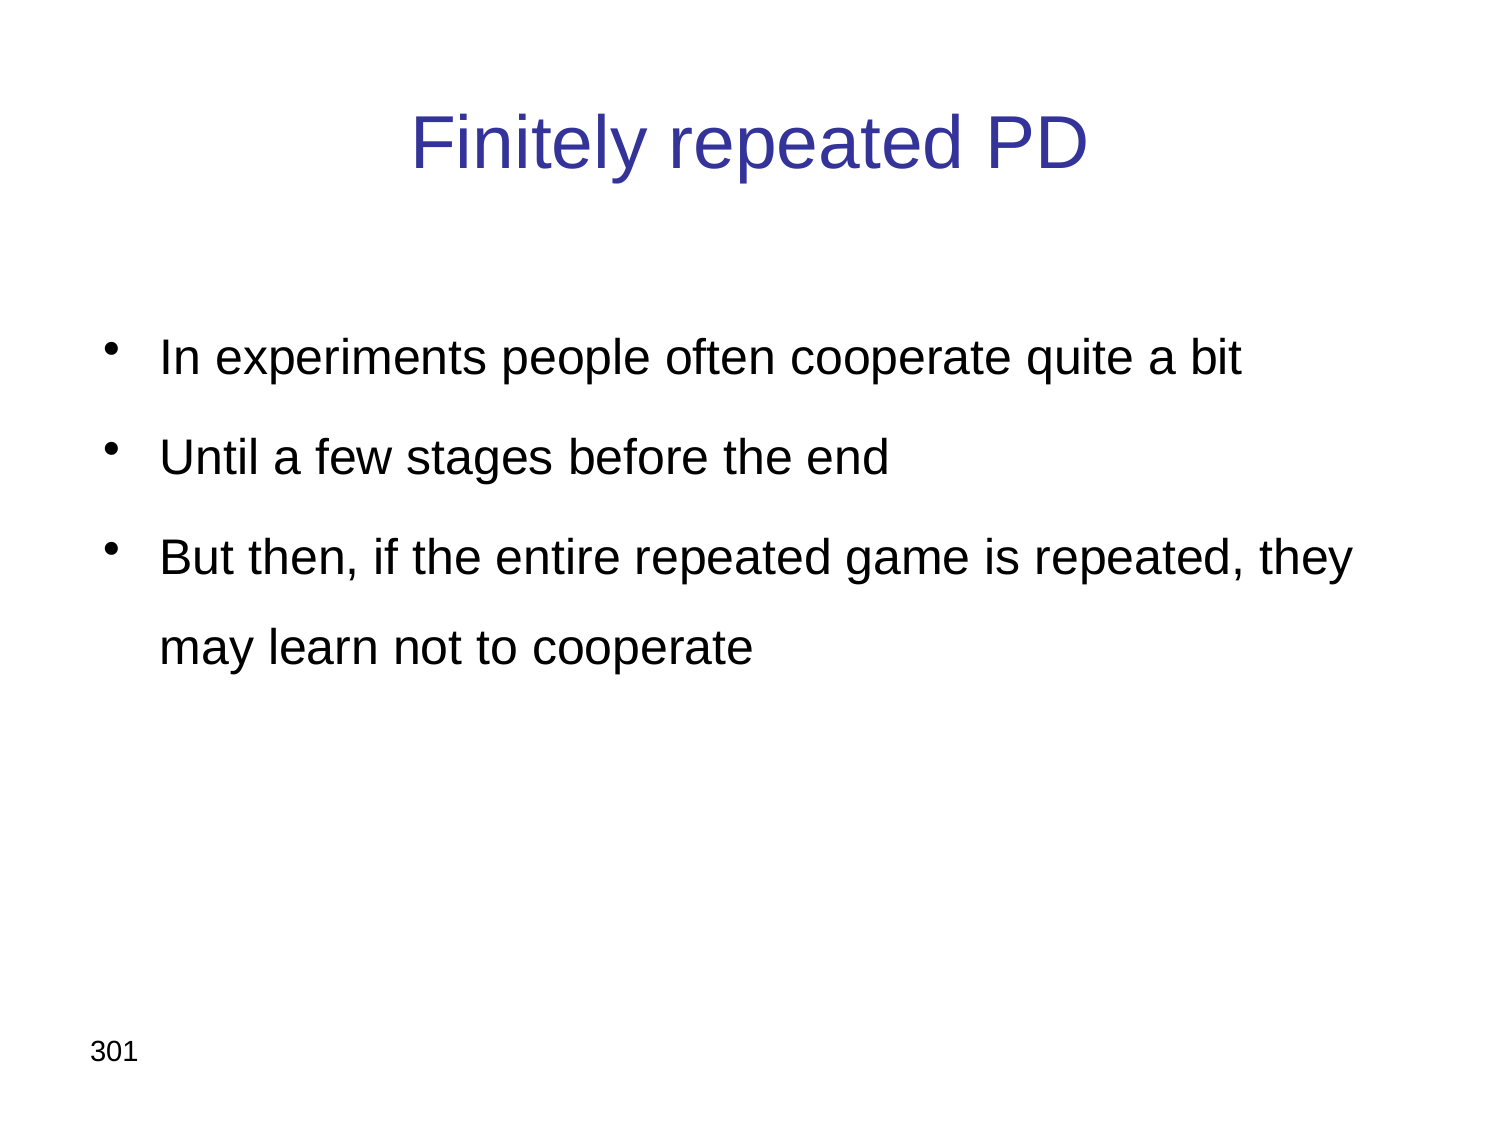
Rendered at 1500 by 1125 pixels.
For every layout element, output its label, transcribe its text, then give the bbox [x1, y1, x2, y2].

list In experiments people often cooperate quite a bit Until a few stages before the end But then, if the entire repeated game is repeated, they may learn not to cooperate [88, 286, 1439, 953]
slide_number 301 [74, 1024, 426, 1103]
title Finitely repeated PD [75, 45, 1425, 233]
